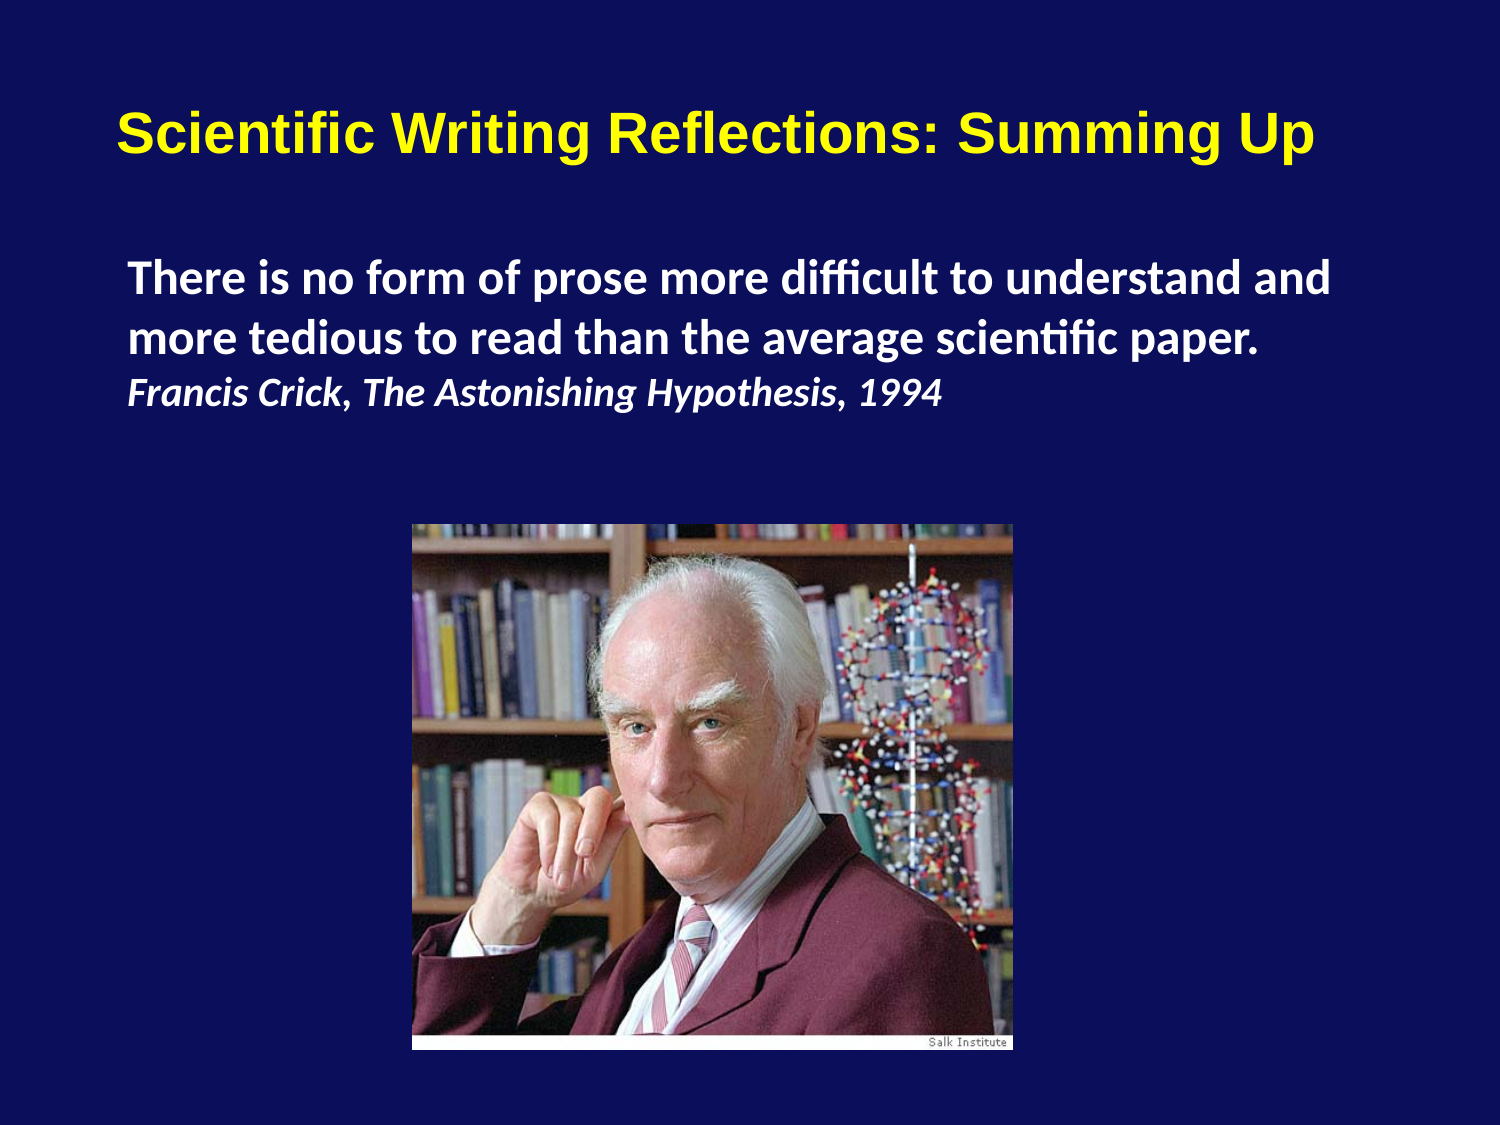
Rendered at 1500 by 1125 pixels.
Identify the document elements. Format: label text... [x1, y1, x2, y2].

picture [412, 524, 1013, 1051]
text_box There is no form of prose more difficult to understand and more tedious to read than the average scientific paper. Francis Crick, The Astonishing Hypothesis, 1994 [112, 237, 1375, 423]
text_box Scientific Writing Reflections: Summing Up [99, 87, 1350, 173]
